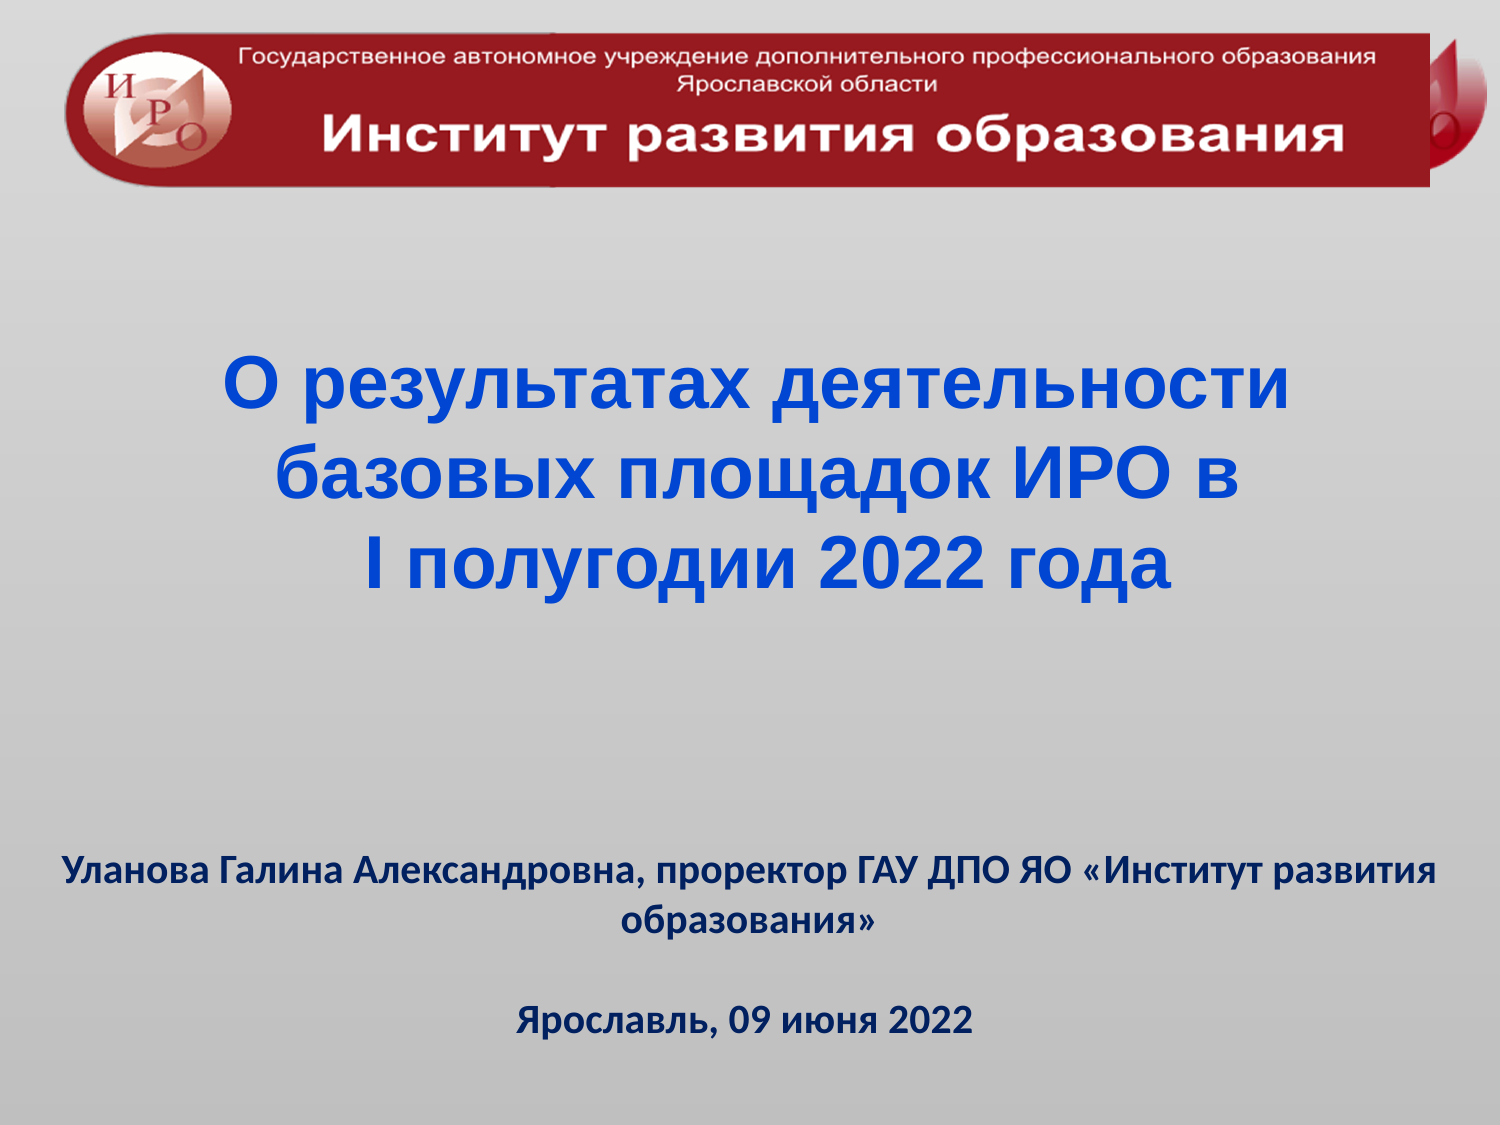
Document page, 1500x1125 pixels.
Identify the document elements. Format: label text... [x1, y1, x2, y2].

picture [64, 15, 1487, 188]
text_box Уланова Галина Александровна, проректор ГАУ ДПО ЯО «Институт развития образования» Ярославль, 09 июня 2022 [35, 834, 1465, 1049]
text_box О результатах деятельности базовых площадок ИРО в I полугодии 2022 года [206, 326, 1329, 611]
